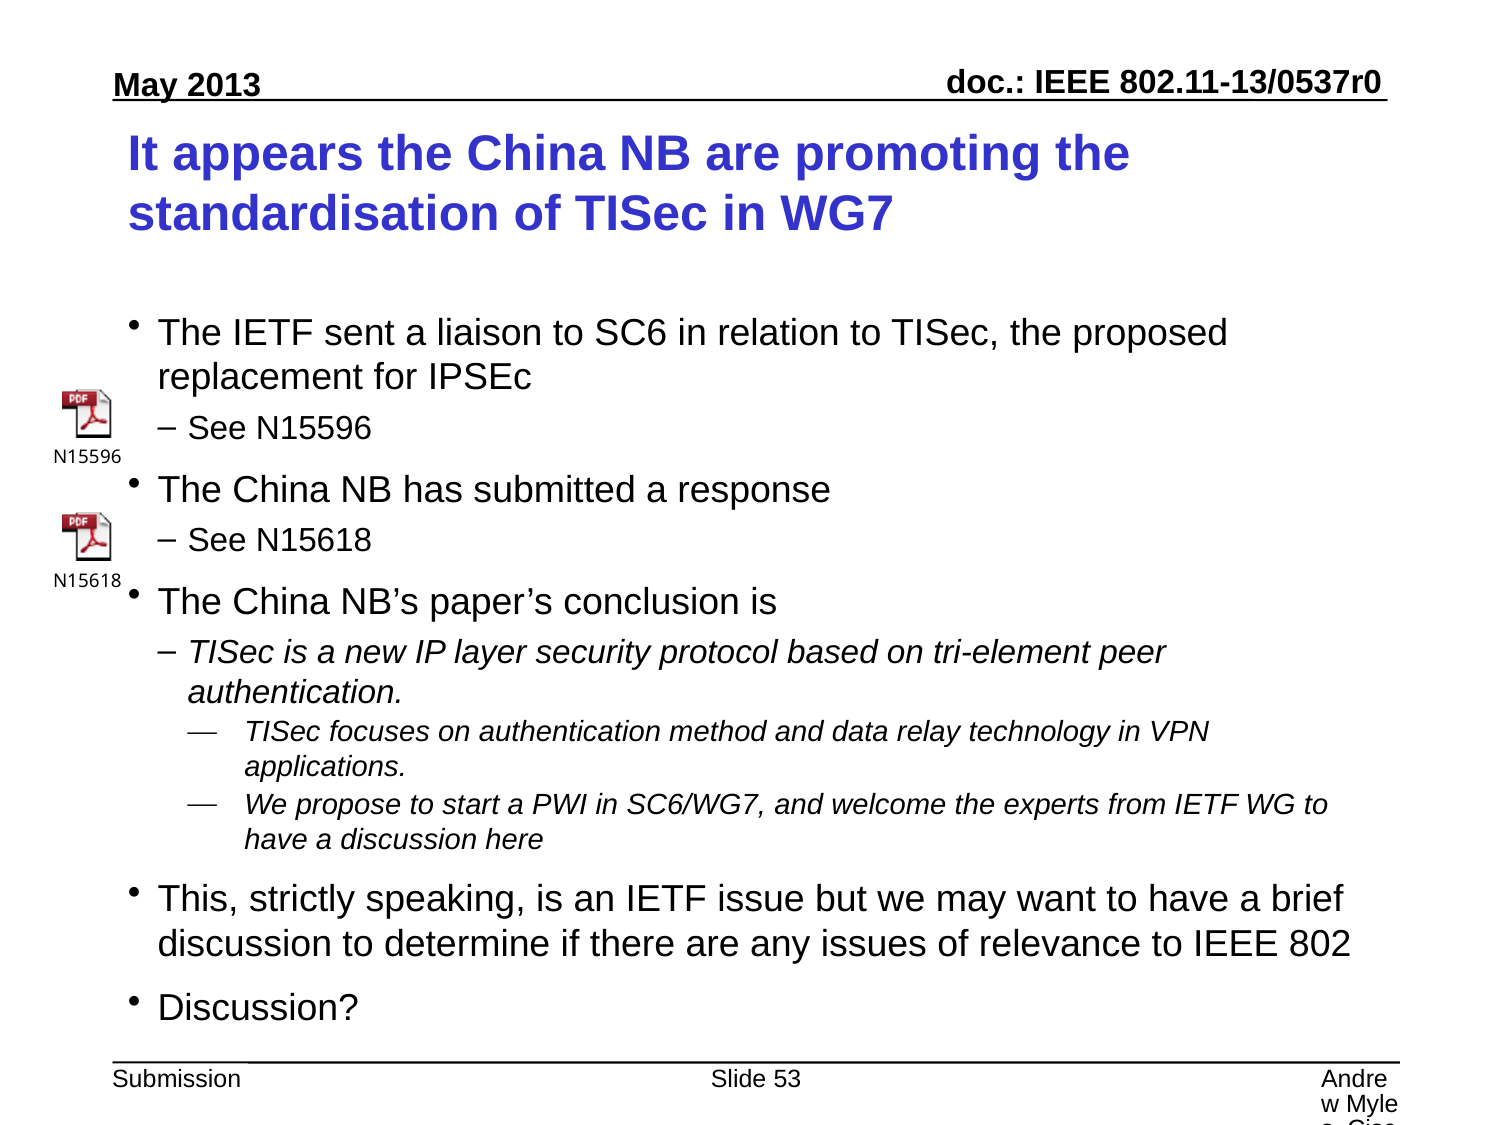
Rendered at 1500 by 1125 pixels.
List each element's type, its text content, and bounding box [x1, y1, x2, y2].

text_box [12, 387, 163, 515]
slide_number Slide 53 [709, 1061, 803, 1093]
list The IETF sent a liaison to SC6 in relation to TISec, the proposed replacement for IPSEc See N15596 The China NB has submitted a response See N15618 The China NB’s paper’s conclusion is TISec is a new IP layer security protocol based on tri-element peer authentication. TISec focuses on authentication method and data relay technology in VPN applications. We propose to start a PWI in SC6/WG7, and welcome the experts from IETF WG to have a discussion here This, strictly speaking, is an IETF issue but we may want to have a brief discussion to determine if there are any issues of relevance to IEEE 802 Discussion? [112, 299, 1388, 975]
title It appears the China NB are promoting the standardisation of TISec in WG7 [112, 112, 1388, 288]
footer Andrew Myles, Cisco [1320, 1061, 1402, 1093]
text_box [12, 522, 163, 638]
